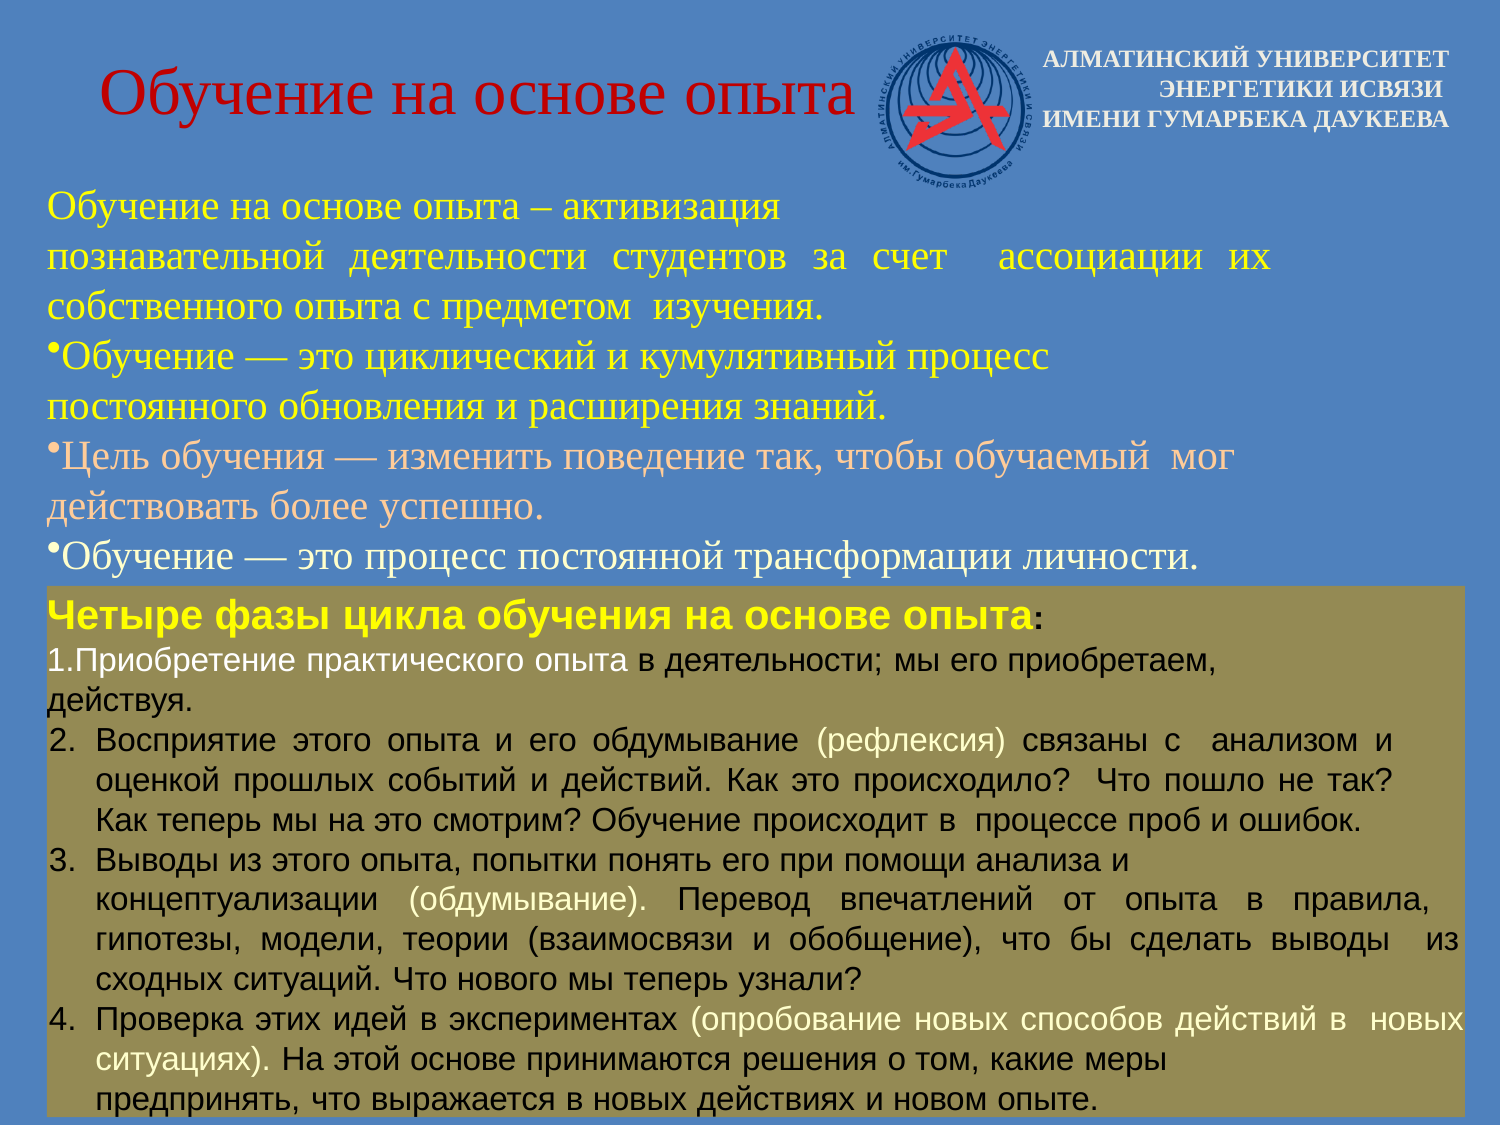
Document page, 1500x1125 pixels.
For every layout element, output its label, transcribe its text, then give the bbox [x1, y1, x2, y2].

text_box АЛМАТИНСКИЙ УНИВЕРСИТЕТ ЭНЕРГЕТИКИ ИСВЯЗИ ИМЕНИ ГУМАРБЕКА ДАУКЕЕВА [1033, 35, 1465, 140]
text_box Четыре фазы цикла обучения на основе опыта: Приобретение практического опыта в деятельности; мы его приобретаем, действуя. Восприятие этого опыта и его обдумывание (рефлексия) связаны с анализом и оценкой прошлых событий и действий. Как это происходило? Что пошло не так? Как теперь мы на это смотрим? Обучение происходит в процессе проб и ошибок. Выводы из этого опыта, попытки понять его при помощи анализа и концептуализации (обдумывание). Перевод впечатлений от опыта в правила, гипотезы, модели, теории (взаимосвязи и обобщение), что бы сделать выводы из сходных ситуаций. Что нового мы теперь узнали? Проверка этих идей в экспериментах (опробование новых способов действий в новых ситуациях). На этой основе принимаются решения о том, какие меры предпринять, что выражается в новых действиях и новом опыте. [46, 585, 1465, 1118]
picture [878, 34, 1032, 188]
title Обучение на основе опыта [75, 0, 879, 175]
text_box Обучение на основе опыта – активизация познавательной деятельности студентов за счет ассоциации их собственного опыта с предметом изучения. Обучение — это циклический и кумулятивный процесс постоянного обновления и расширения знаний. Цель обучения — изменить поведение так, чтобы обучаемый мог действовать более успешно. Обучение — это процесс постоянной трансформации личности. [46, 175, 1438, 578]
